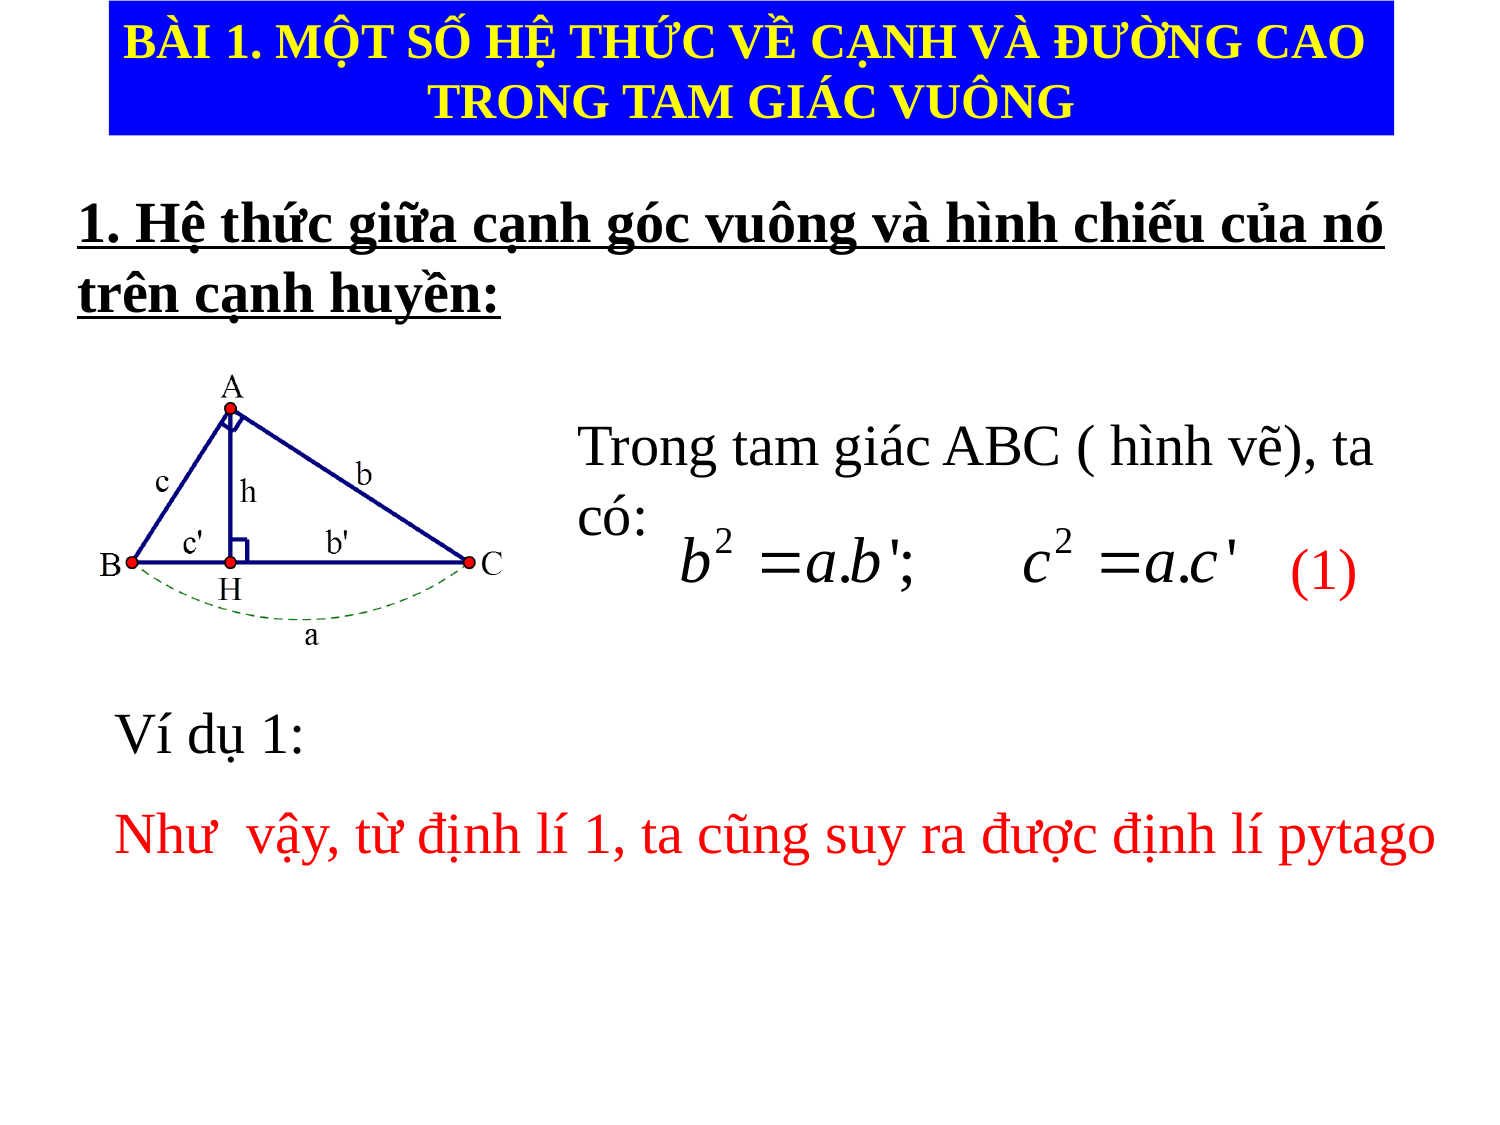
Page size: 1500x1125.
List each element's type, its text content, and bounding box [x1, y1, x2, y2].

text_box 1. Hệ thức giữa cạnh góc vuông và hình chiếu của nó trên cạnh huyền: [62, 177, 1404, 332]
text_box (1) [1275, 524, 1374, 609]
text_box BÀI 1. MỘT SỐ HỆ THỨC VỀ CẠNH VÀ ĐƯỜNG CAO TRONG TAM GIÁC VUÔNG [108, 0, 1395, 136]
text_box Như vậy, từ định lí 1, ta cũng suy ra được định lí pytago [99, 787, 1463, 873]
text_box Ví dụ 1: [99, 687, 713, 773]
picture [79, 349, 526, 670]
text_box Trong tam giác ABC ( hình vẽ), ta có: [562, 399, 1421, 555]
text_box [671, 512, 1251, 610]
